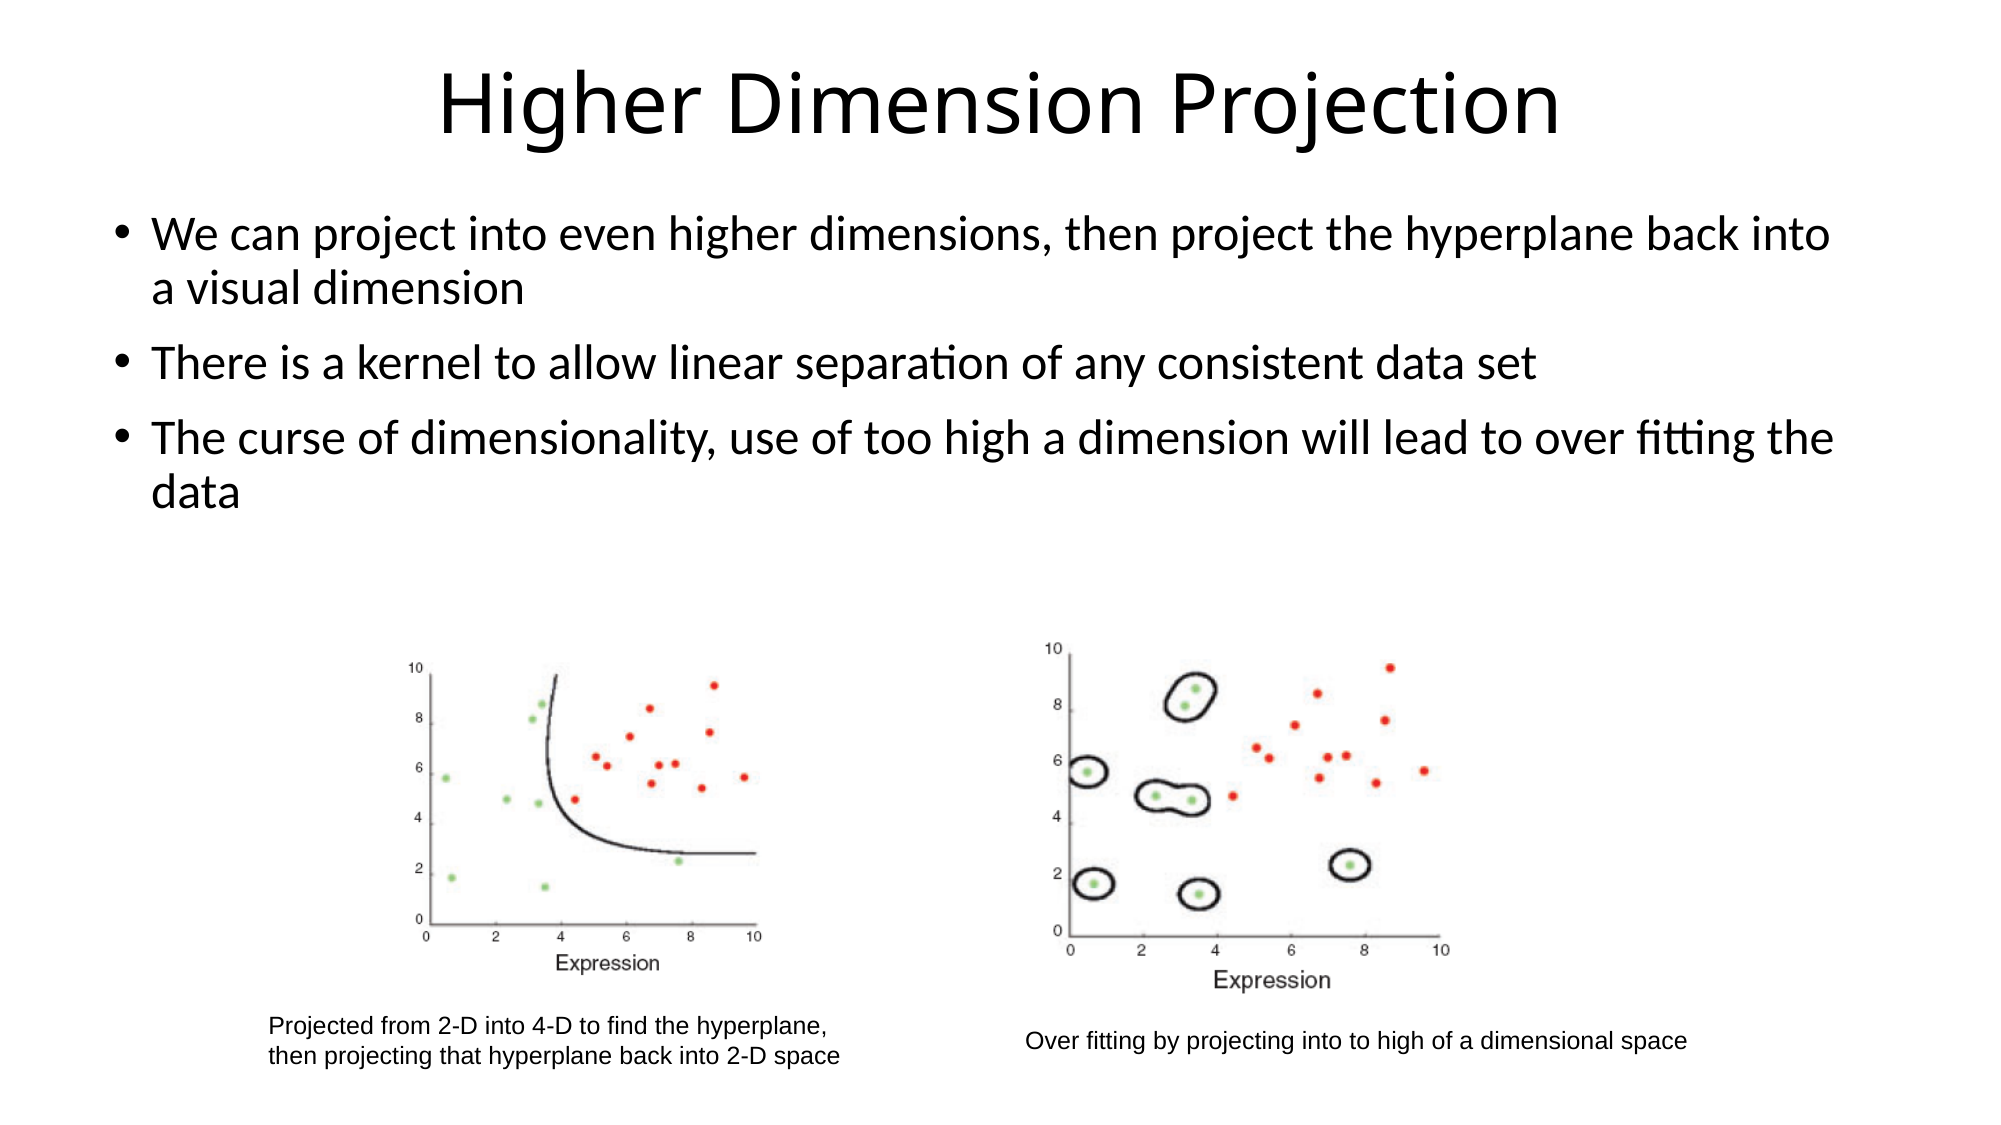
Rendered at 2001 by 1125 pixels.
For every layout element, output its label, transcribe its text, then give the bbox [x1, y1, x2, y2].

text_box Over fitting by projecting into to high of a dimensional space [1010, 1017, 1705, 1063]
picture [399, 637, 775, 989]
text_box Projected from 2-D into 4-D to find the hyperplane, then projecting that hyperplane back into 2-D space [253, 1002, 858, 1077]
picture [1038, 623, 1463, 1003]
list We can project into even higher dimensions, then project the hyperplane back into a visual dimension There is a kernel to allow linear separation of any consistent data set The curse of dimensionality, use of too high a dimension will lead to over fitting the data [98, 200, 1881, 1005]
title Higher Dimension Projection [324, 12, 1675, 200]
